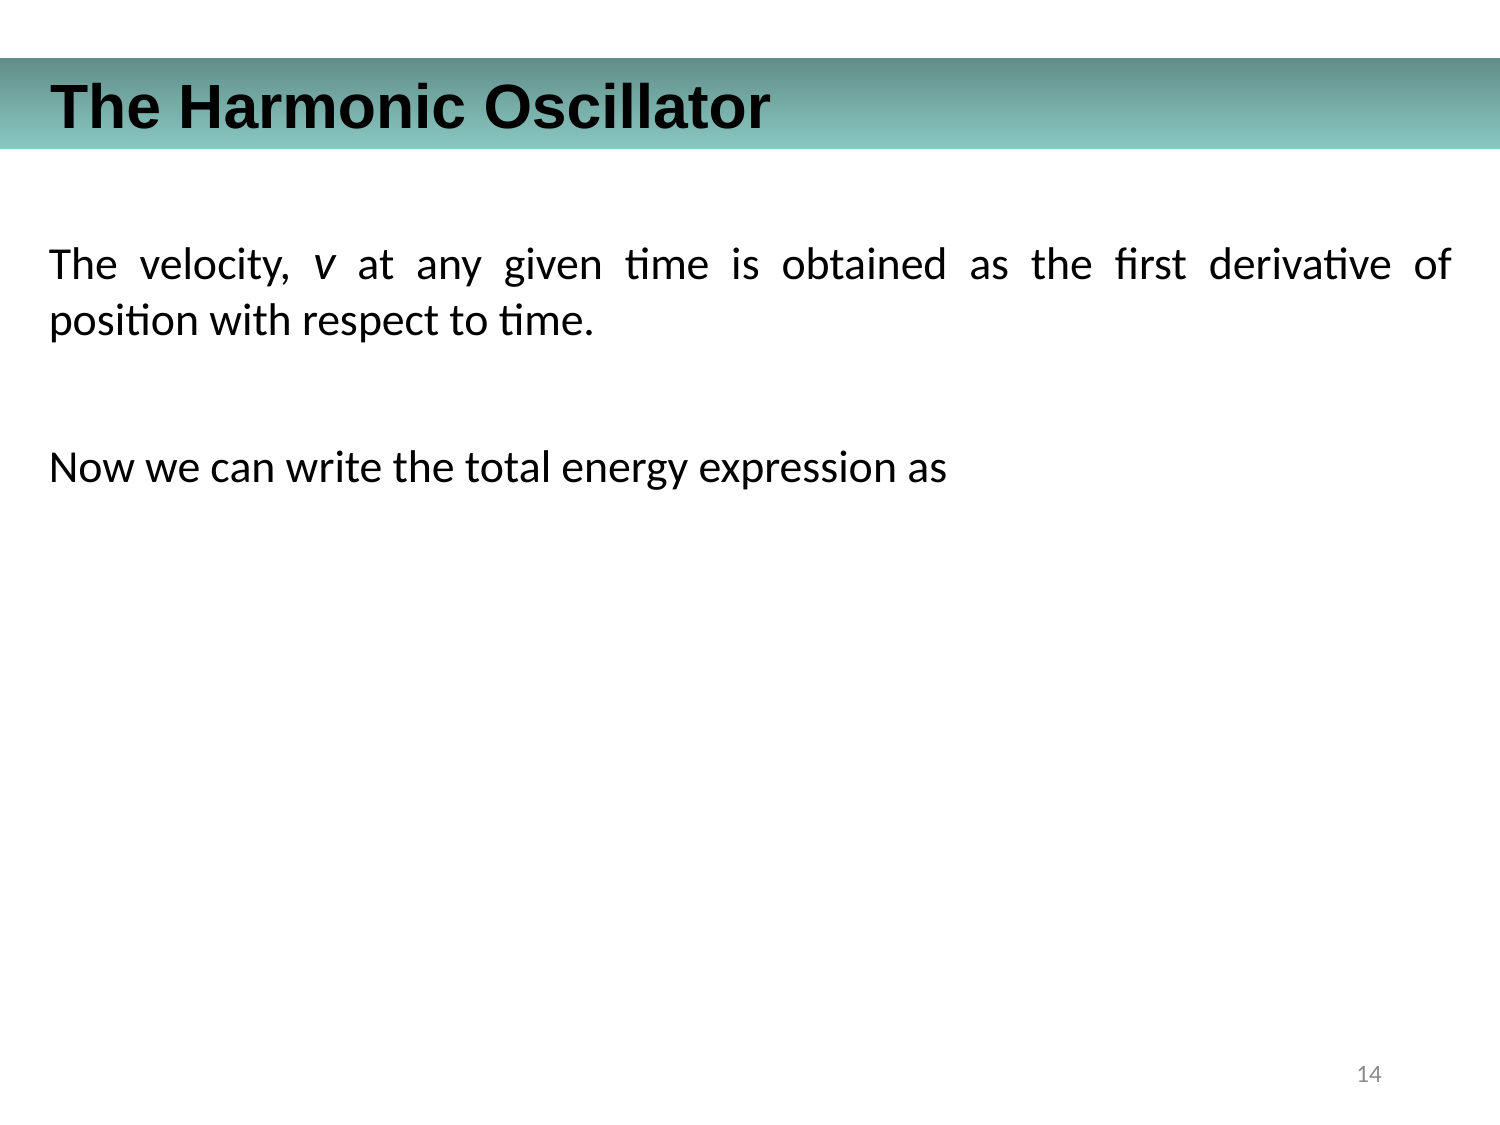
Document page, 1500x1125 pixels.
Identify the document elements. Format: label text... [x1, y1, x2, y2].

slide_number 14 [1059, 1042, 1397, 1103]
text_box [34, 152, 1468, 640]
text_box The Harmonic Oscillator [0, 58, 1500, 149]
